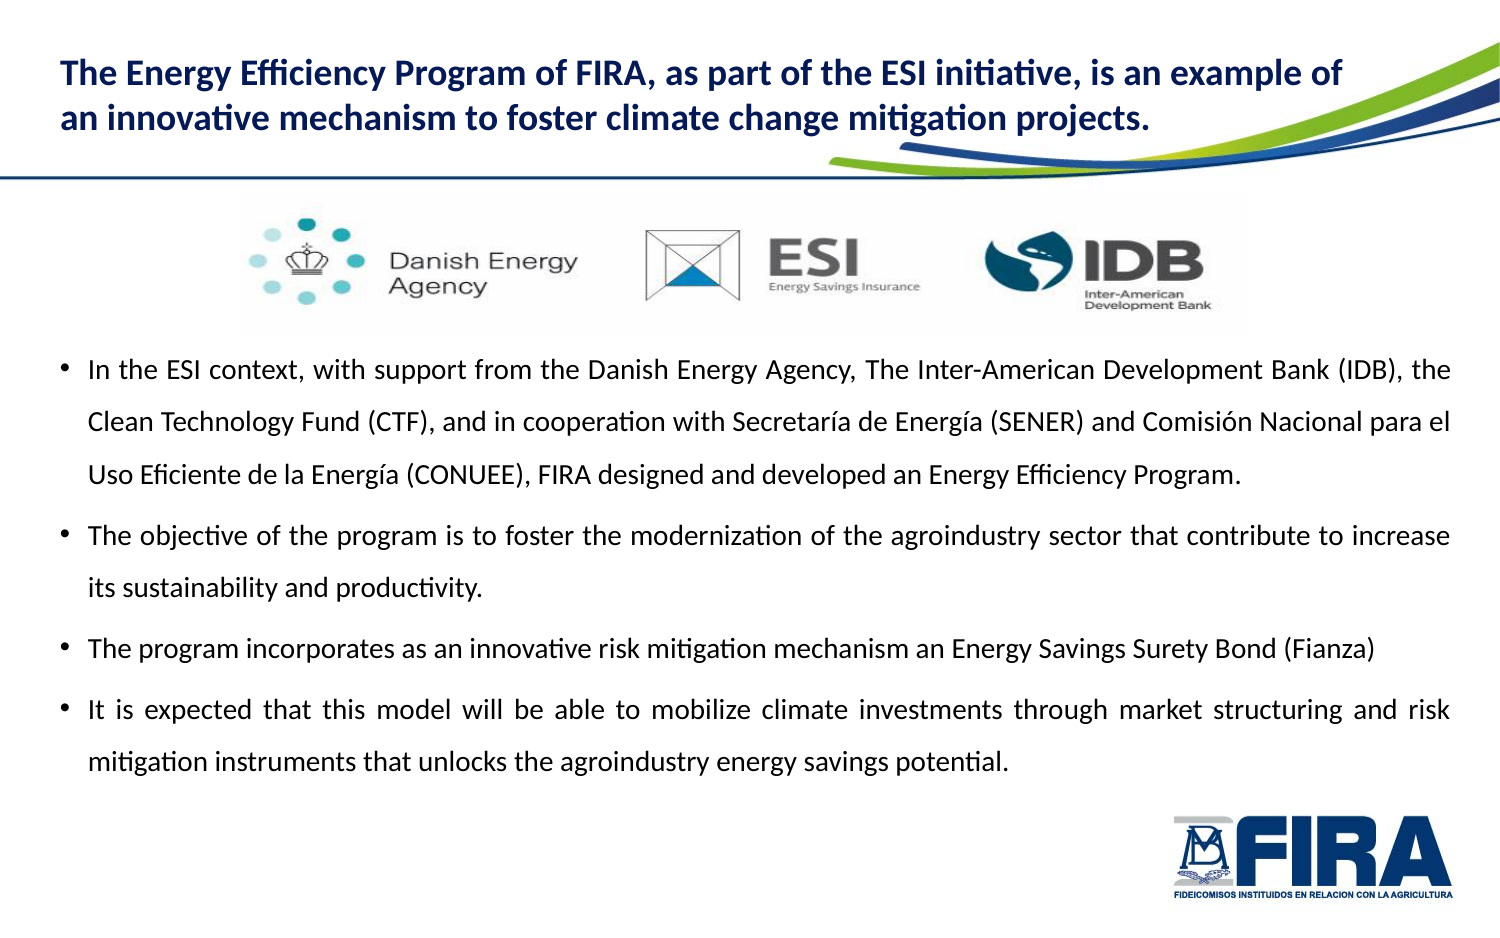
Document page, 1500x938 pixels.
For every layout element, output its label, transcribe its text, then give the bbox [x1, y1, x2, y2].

text_box In the ESI context, with support from the Danish Energy Agency, The Inter-American Development Bank (IDB), the Clean Technology Fund (CTF), and in cooperation with Secretaría de Energía (SENER) and Comisión Nacional para el Uso Eficiente de la Energía (CONUEE), FIRA designed and developed an Energy Efficiency Program. The objective of the program is to foster the modernization of the agroindustry sector that contribute to increase its sustainability and productivity. The program incorporates as an innovative risk mitigation mechanism an Energy Savings Surety Bond (Fianza) It is expected that this model will be able to mobilize climate investments through market structuring and risk mitigation instruments that unlocks the agroindustry energy savings potential. [45, 325, 1467, 785]
title The Energy Efficiency Program of FIRA, as part of the ESI initiative, is an example of an innovative mechanism to foster climate change mitigation projects. [45, 15, 1395, 172]
picture [0, 0, 1500, 937]
